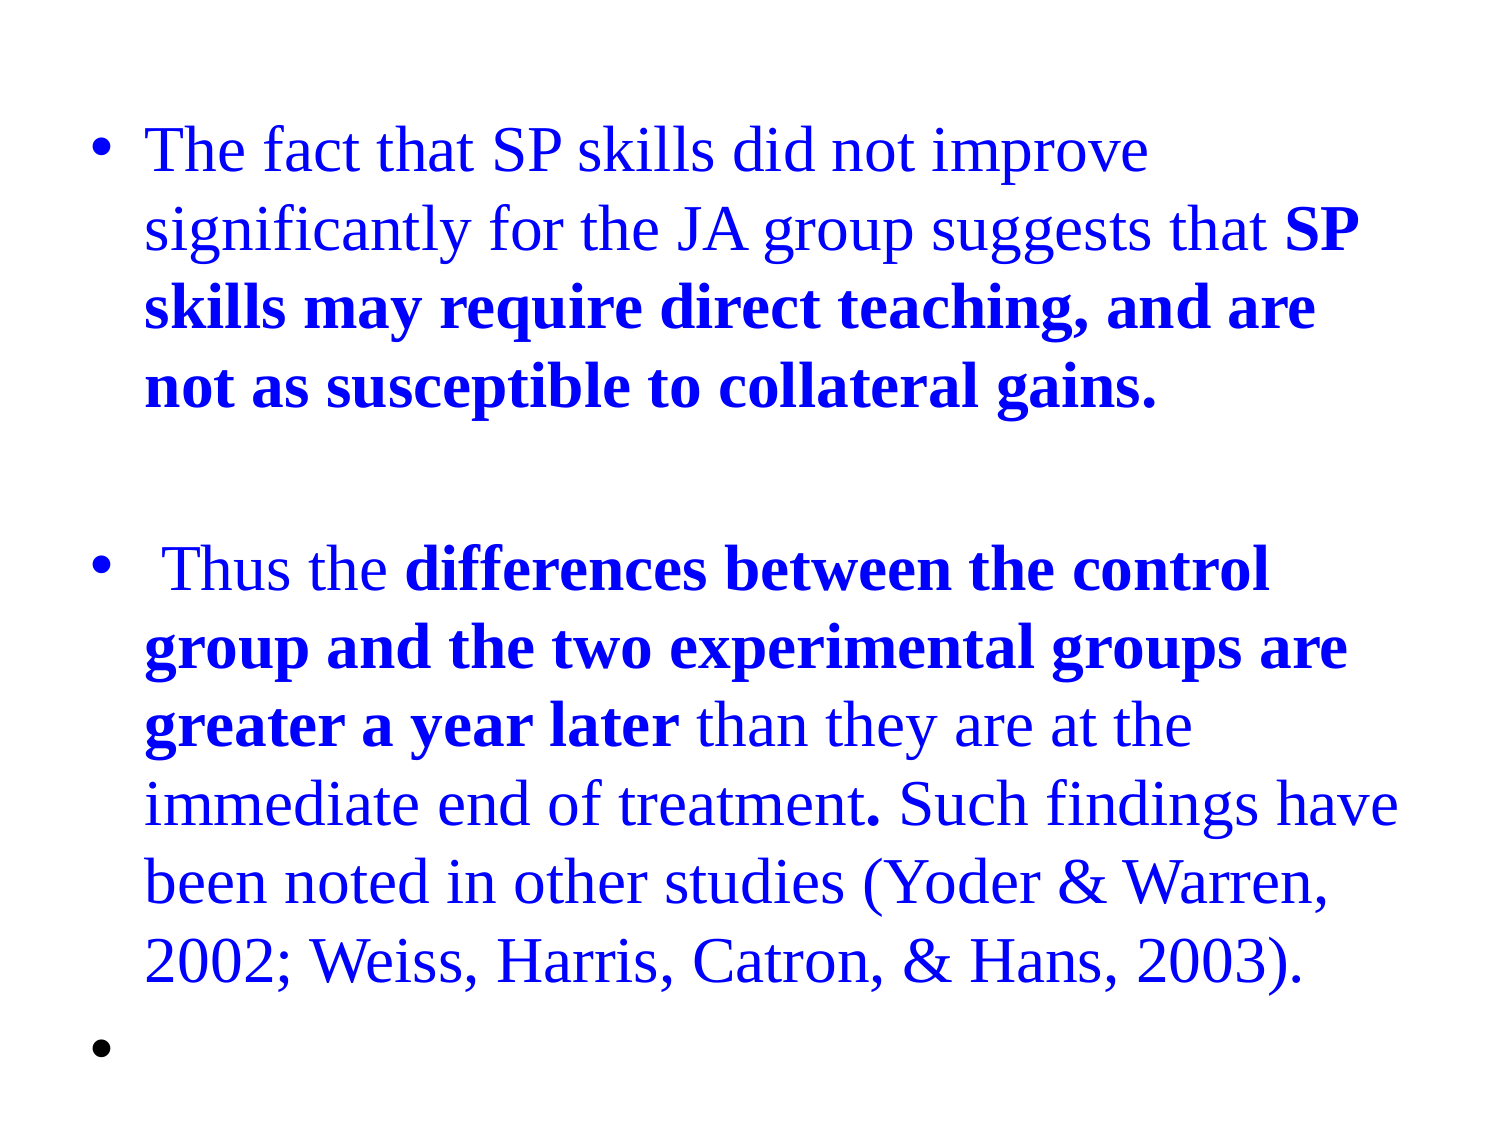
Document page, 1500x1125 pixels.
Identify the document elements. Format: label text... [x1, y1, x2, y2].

list The fact that SP skills did not improve significantly for the JA group suggests that SP skills may require direct teaching, and are not as susceptible to collateral gains. Thus the differences between the control group and the two experimental groups are greater a year later than they are at the immediate end of treatment. Such findings have been noted in other studies (Yoder & Warren, 2002; Weiss, Harris, Catron, & Hans, 2003). [75, 7, 1425, 1125]
